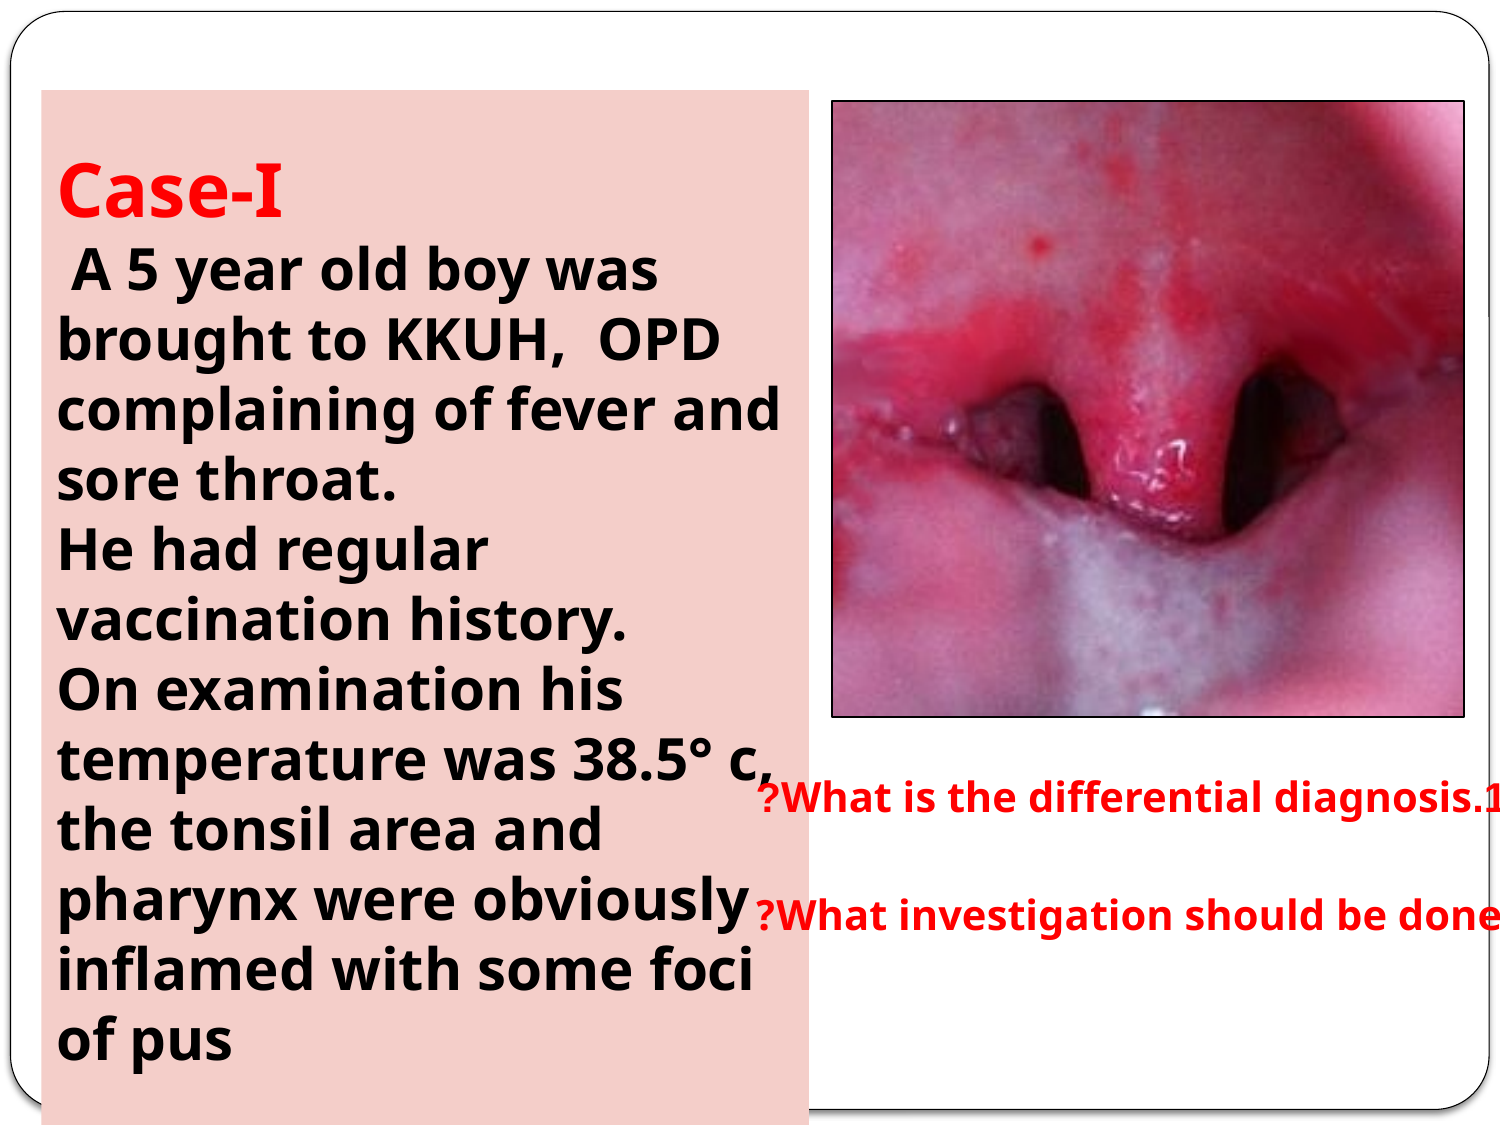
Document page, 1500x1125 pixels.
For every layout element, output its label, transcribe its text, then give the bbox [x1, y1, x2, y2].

text_box 2. What investigation should be done? [738, 881, 1500, 947]
text_box Case-I A 5 year old boy was brought to KKUH, OPD complaining of fever and sore throat. He had regular vaccination history. On examination his temperature was 38.5° c, the tonsil area and pharynx were obviously inflamed with some foci of pus [41, 90, 809, 1125]
text_box 1.What is the differential diagnosis? [729, 763, 1500, 829]
picture [832, 101, 1464, 717]
